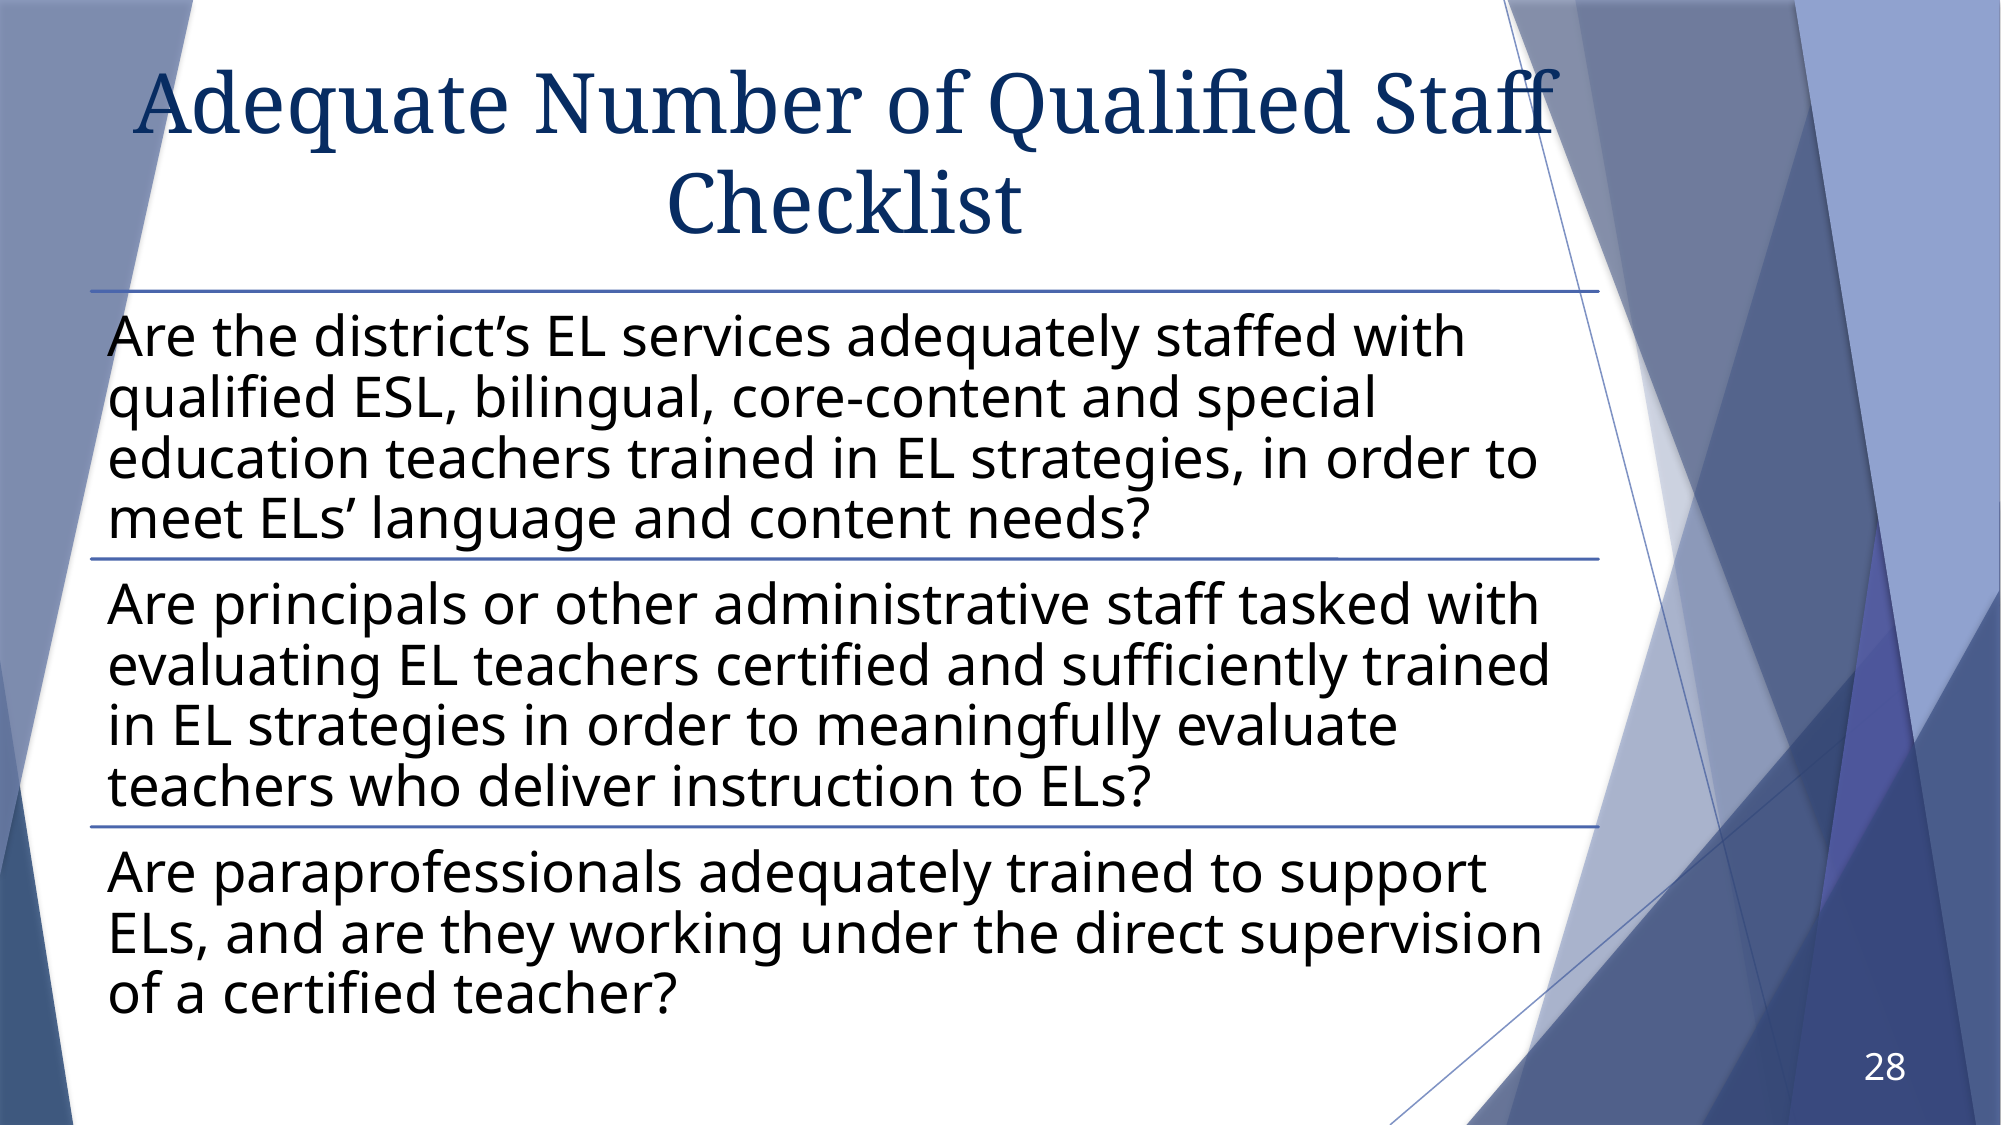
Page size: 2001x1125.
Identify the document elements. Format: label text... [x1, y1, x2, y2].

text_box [90, 290, 1599, 1096]
slide_number 28 [1809, 1035, 1922, 1096]
title Adequate Number of Qualified Staff Checklist [91, 42, 1599, 259]
